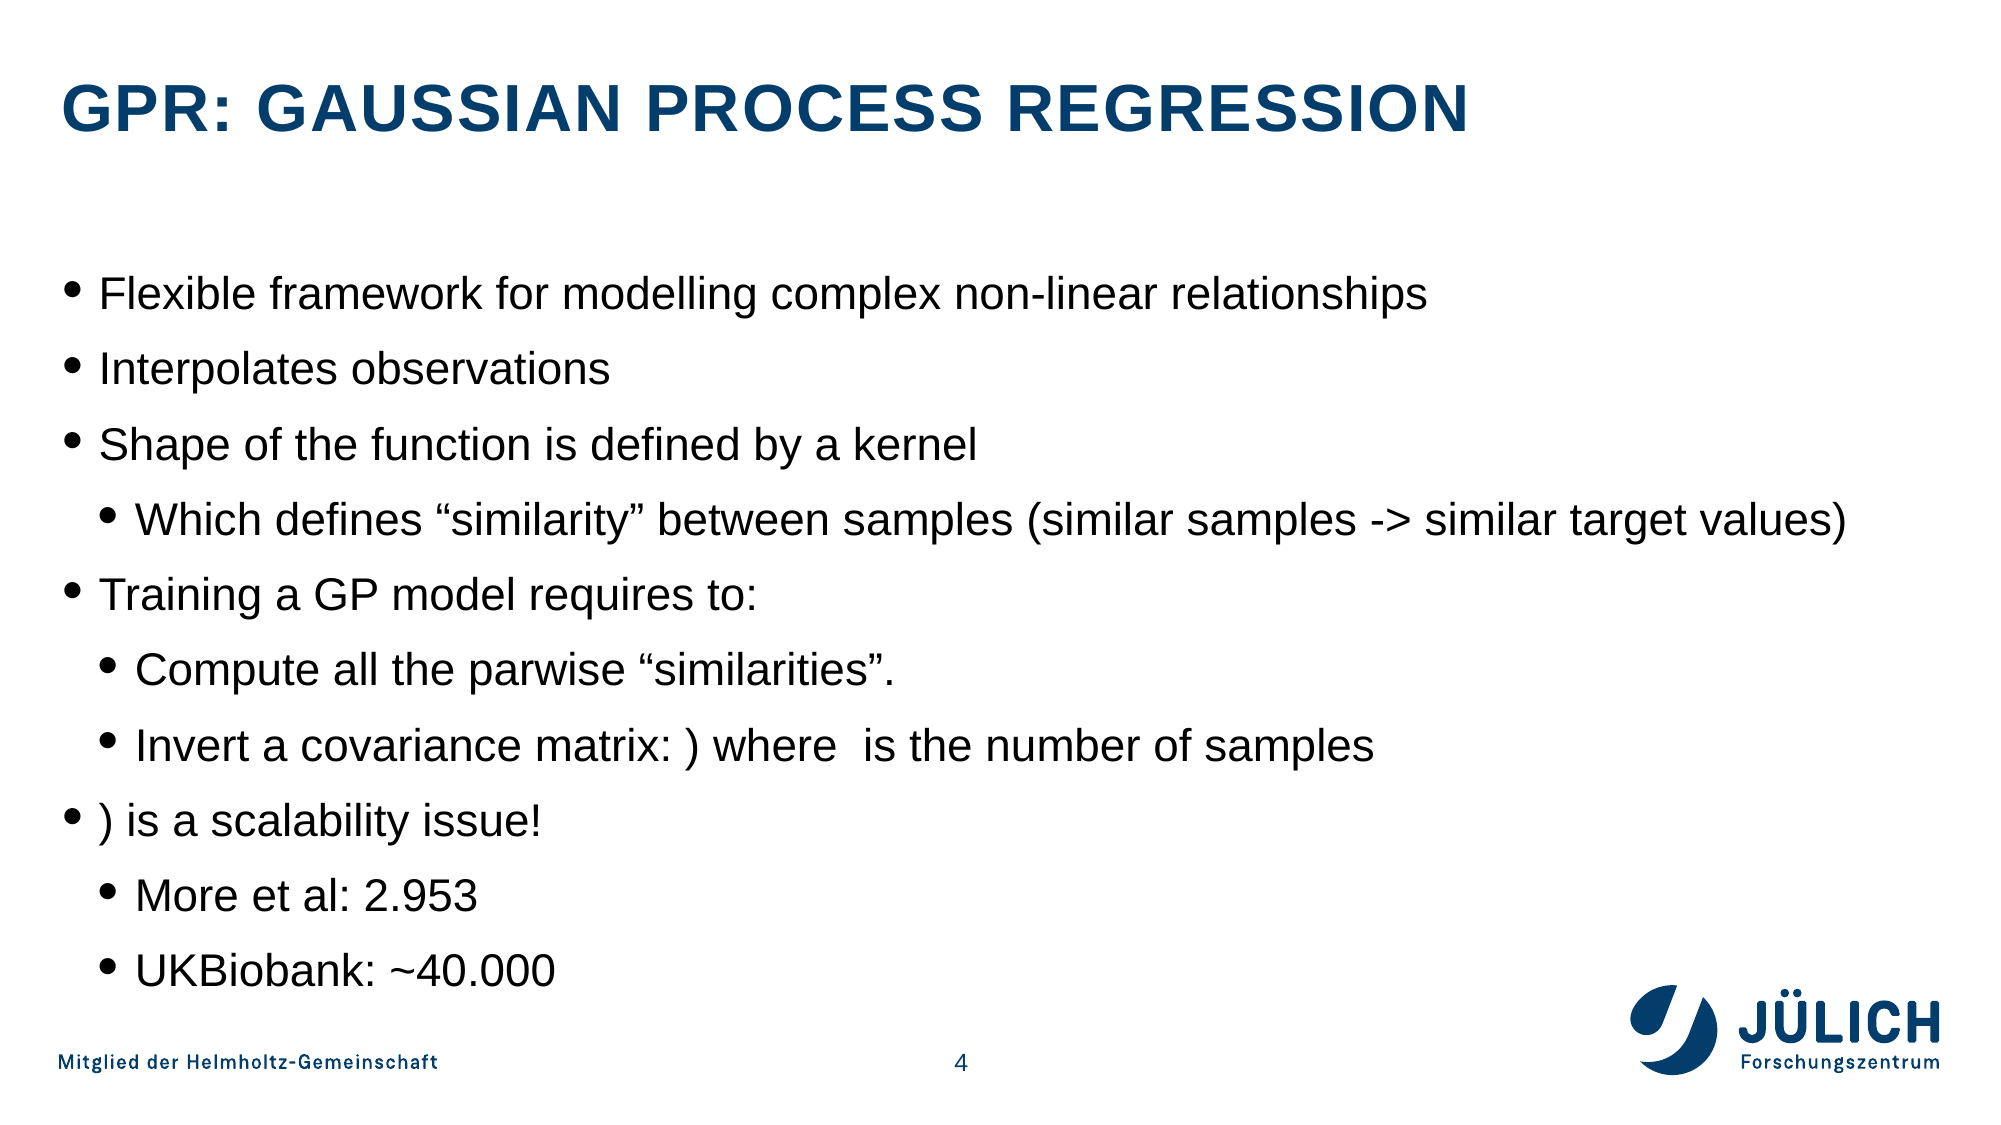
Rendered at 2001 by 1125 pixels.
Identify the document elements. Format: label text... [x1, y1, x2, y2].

slide_number 4 [954, 1046, 1073, 1084]
title GPR: Gaussian process regression [60, 53, 1940, 238]
